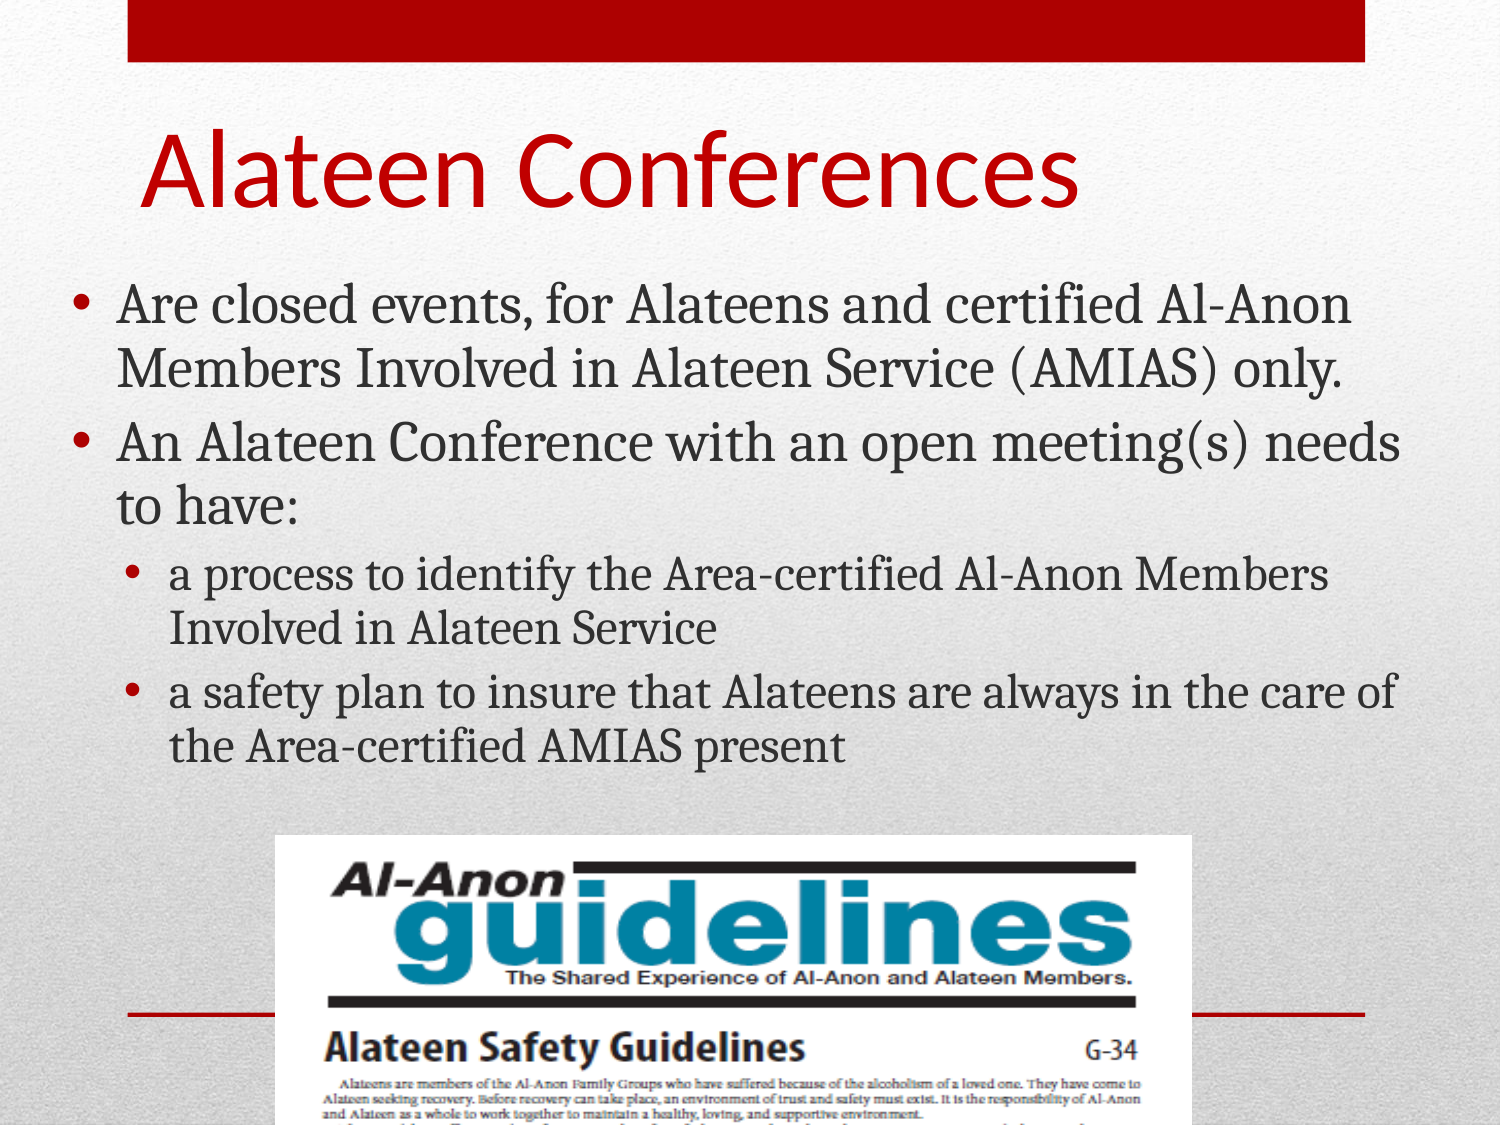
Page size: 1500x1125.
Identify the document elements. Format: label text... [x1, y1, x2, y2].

picture [0, 0, 1500, 1125]
title Alateen Conferences [125, 50, 1238, 210]
list Are closed events, for Alateens and certified Al-Anon Members Involved in Alateen Service (AMIAS) only. An Alateen Conference with an open meeting(s) needs to have: a process to identify the Area-certified Al-Anon Members Involved in Alateen Service a safety plan to insure that Alateens are always in the care of the Area-certified AMIAS present [56, 210, 1444, 836]
